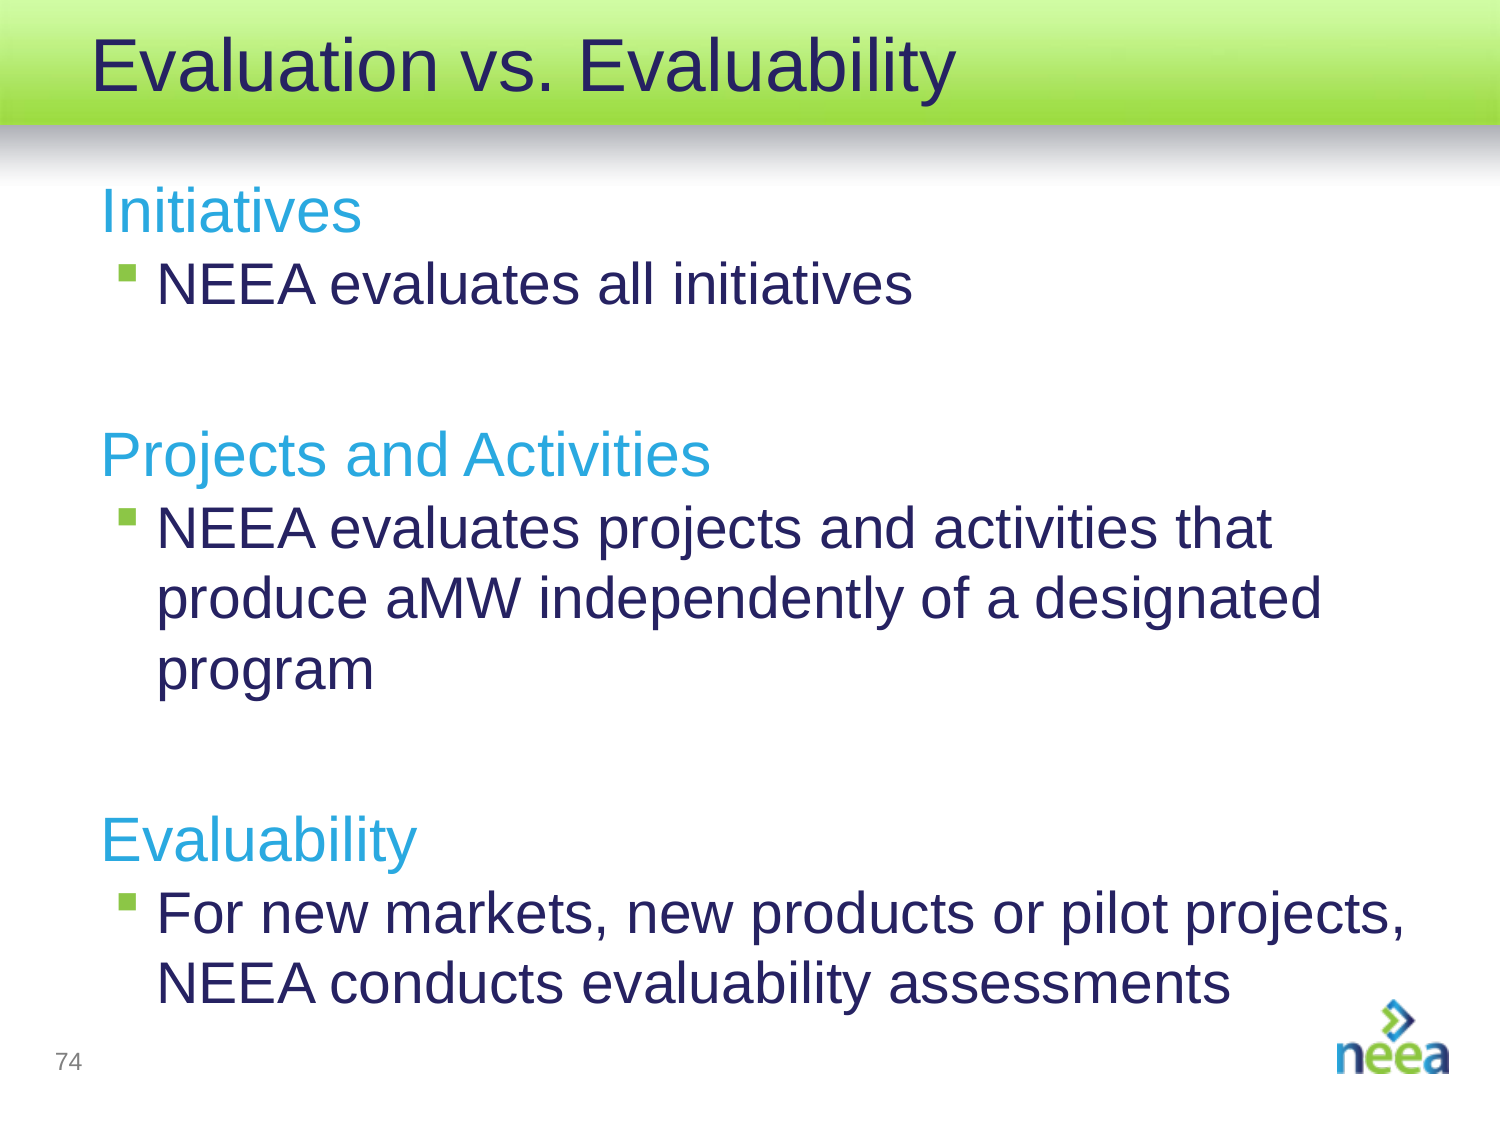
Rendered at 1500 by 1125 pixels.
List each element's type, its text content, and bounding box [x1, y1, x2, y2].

picture [1425, 999, 1449, 1074]
title Evaluation vs. Evaluability [75, 0, 1449, 123]
picture [0, 0, 1500, 186]
list Initiatives NEEA evaluates all initiatives Projects and Activities NEEA evaluates projects and activities that produce aMW independently of a designated program Evaluability For new markets, new products or pilot projects, NEEA conducts evaluability assessments [75, 162, 1425, 1088]
